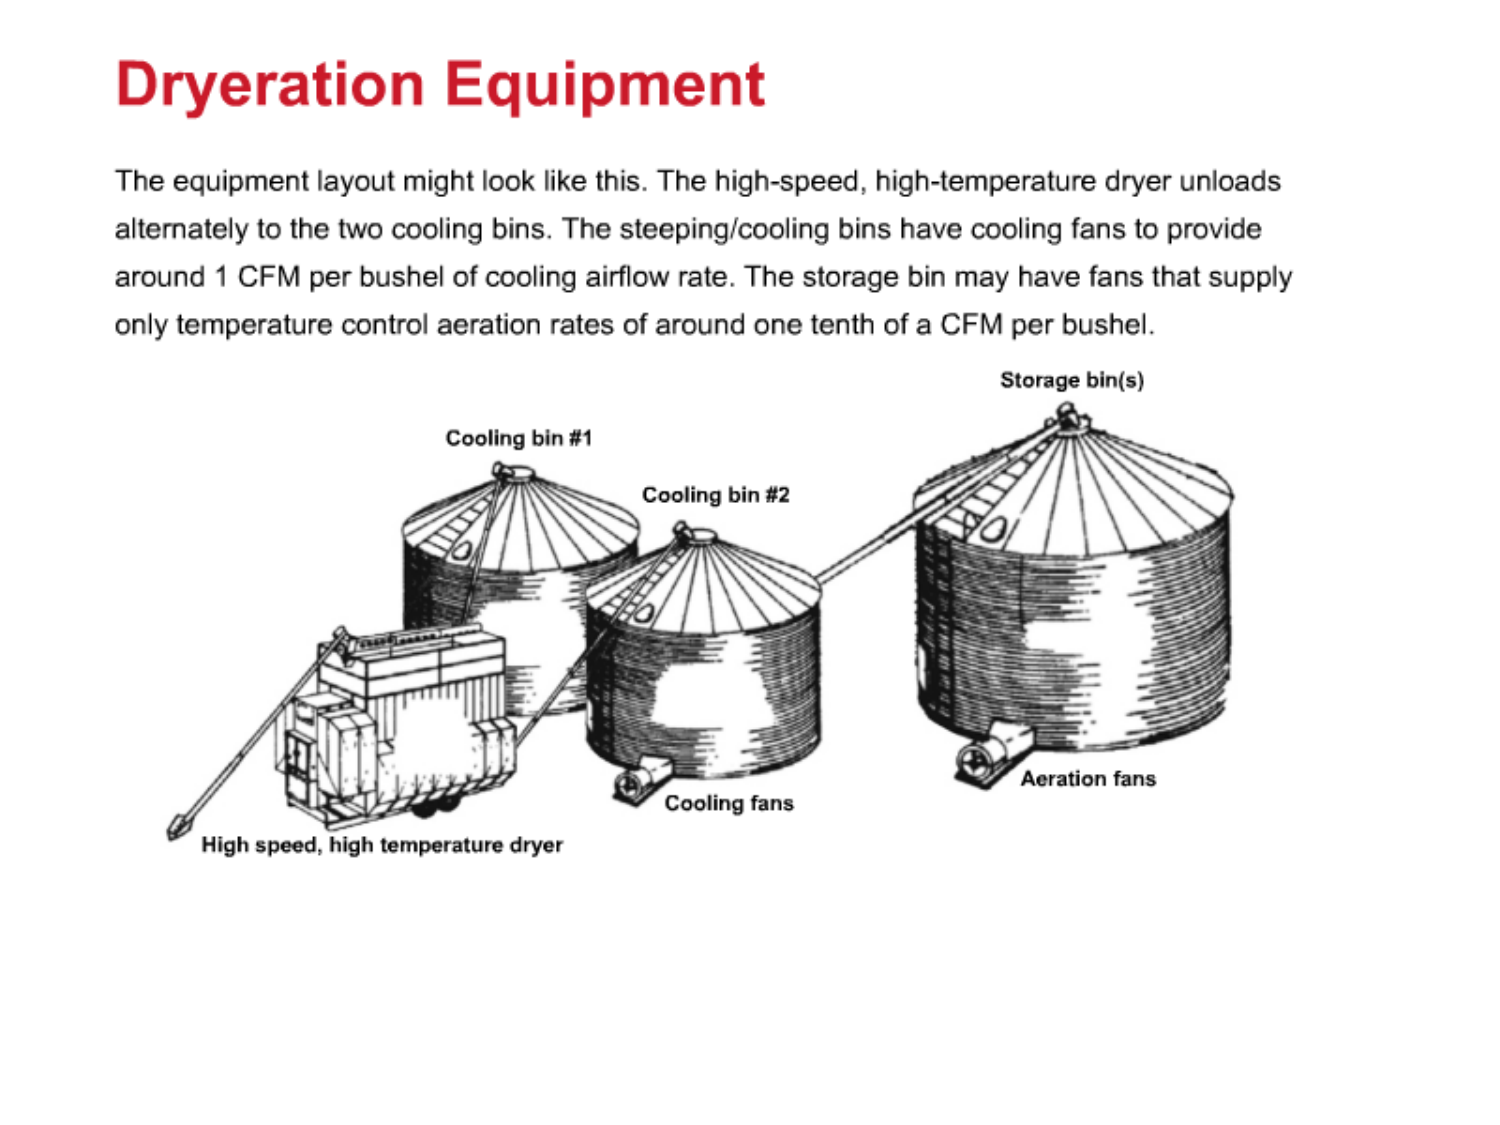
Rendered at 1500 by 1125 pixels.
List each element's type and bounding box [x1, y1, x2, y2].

picture [74, 44, 1426, 912]
